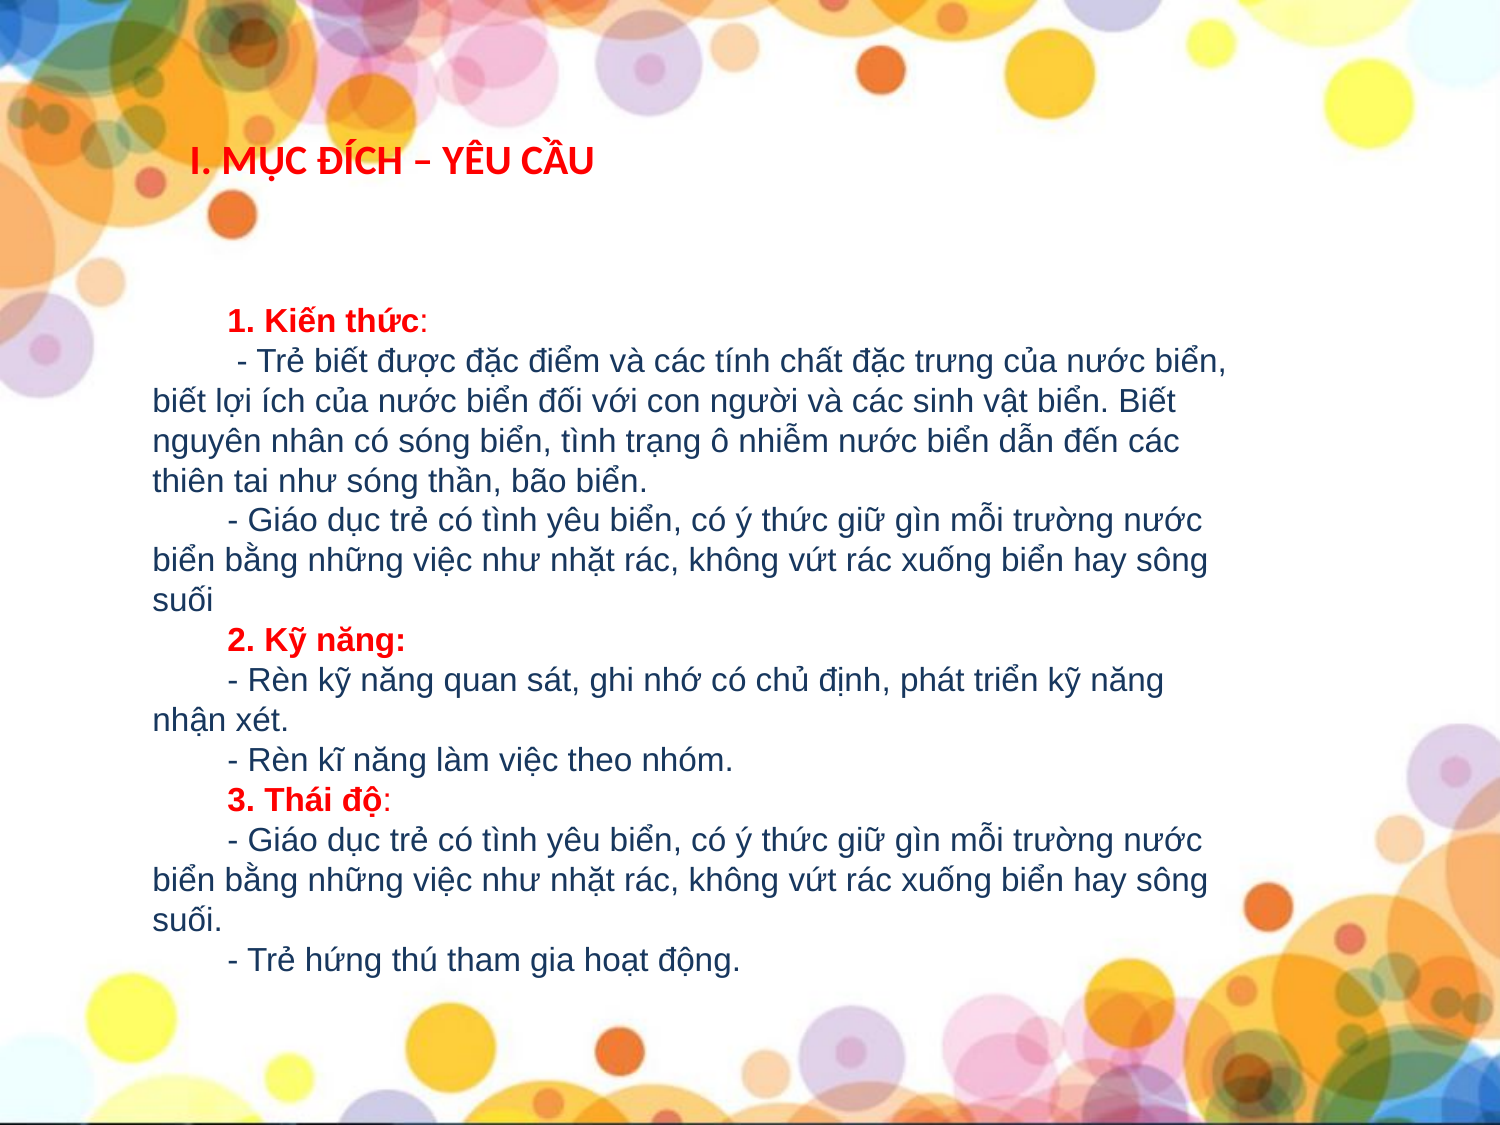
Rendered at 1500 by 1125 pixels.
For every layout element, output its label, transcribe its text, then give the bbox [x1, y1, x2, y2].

text_box 1. Kiến thức: - Trẻ biết được đặc điểm và các tính chất đặc trưng của nước biển, biết lợi ích của nước biển đối với con người và các sinh vật biển. Biết nguyên nhân có sóng biển, tình trạng ô nhiễm nước biển dẫn đến các thiên tai như sóng thần, bão biển. - Giáo dục trẻ có tình yêu biển, có ý thức giữ gìn mỗi trường nước biển bằng những việc như nhặt rác, không vứt rác xuống biển hay sông suối 2. Kỹ năng: - Rèn kỹ năng quan sát, ghi nhớ có chủ định, phát triển kỹ năng nhận xét. - Rèn kĩ năng làm việc theo nhóm. 3. Thái độ: - Giáo dục trẻ có tình yêu biển, có ý thức giữ gìn mỗi trường nước biển bằng những việc như nhặt rác, không vứt rác xuống biển hay sông suối. - Trẻ hứng thú tham gia hoạt động. [137, 291, 1250, 986]
text_box I. MỤC ĐÍCH – YÊU CẦU [174, 125, 613, 190]
picture [0, 0, 1500, 1125]
